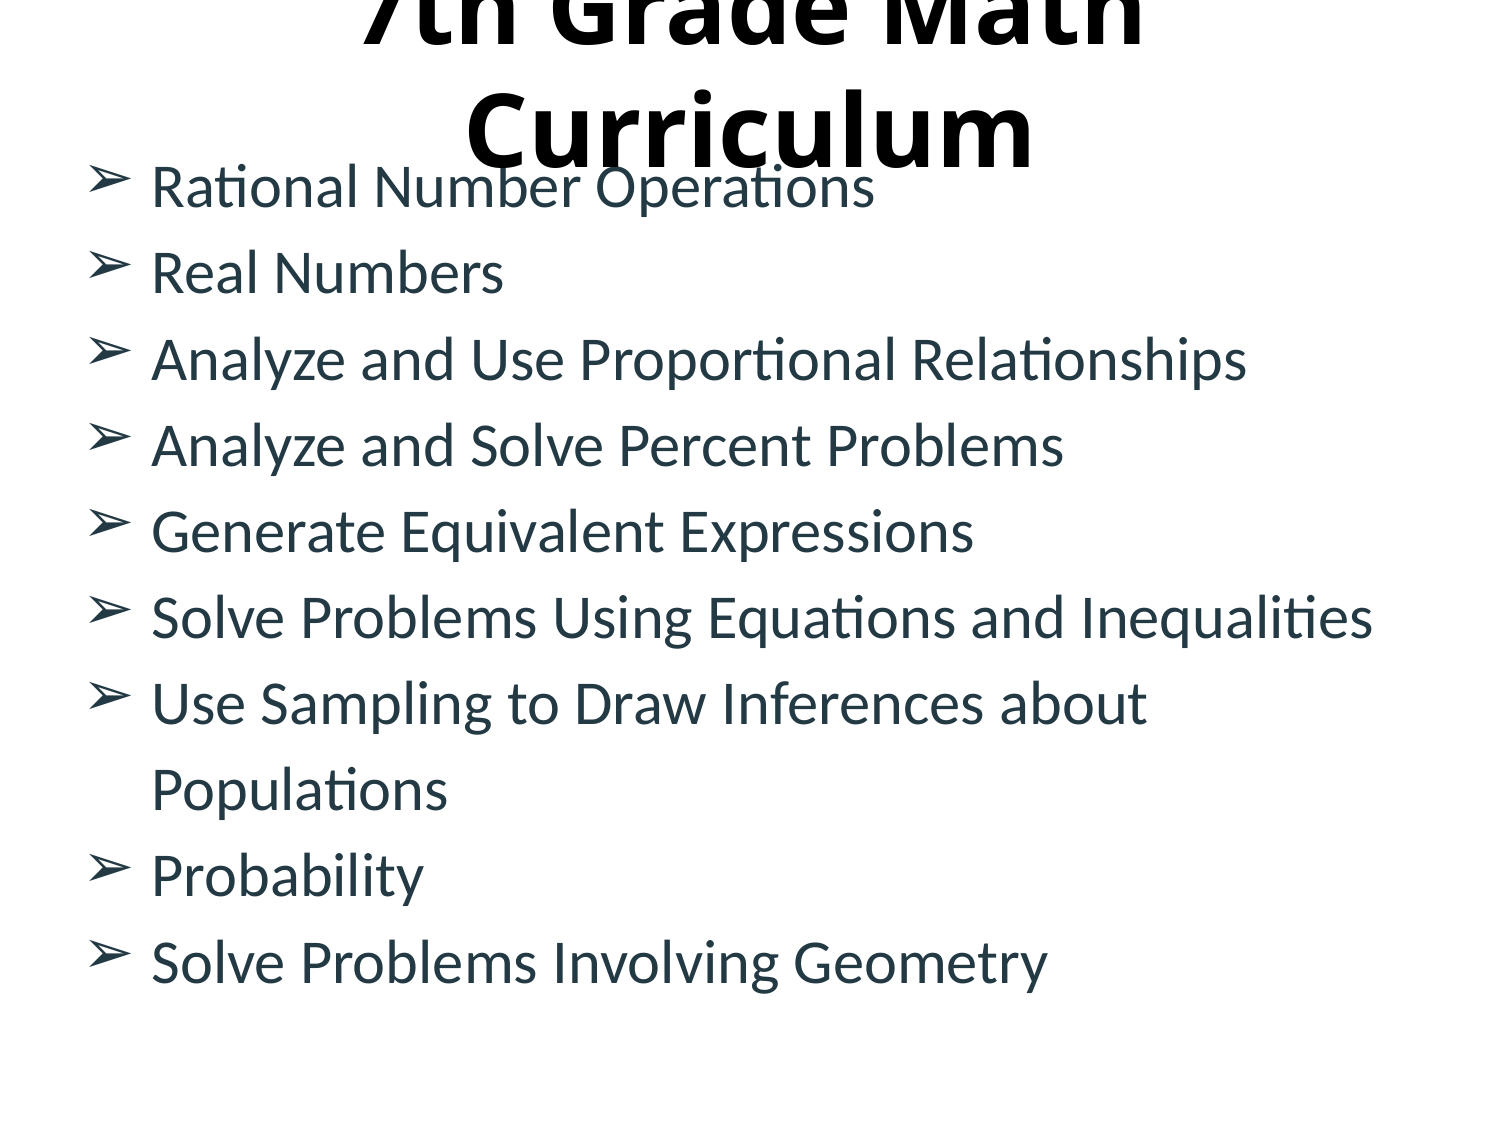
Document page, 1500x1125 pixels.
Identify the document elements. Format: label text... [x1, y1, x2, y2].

title 7th Grade Math Curriculum [75, 0, 1425, 159]
list Rational Number Operations Real Numbers Analyze and Use Proportional Relationships Analyze and Solve Percent Problems Generate Equivalent Expressions Solve Problems Using Equations and Inequalities Use Sampling to Draw Inferences about Populations Probability Solve Problems Involving Geometry [61, 126, 1412, 869]
